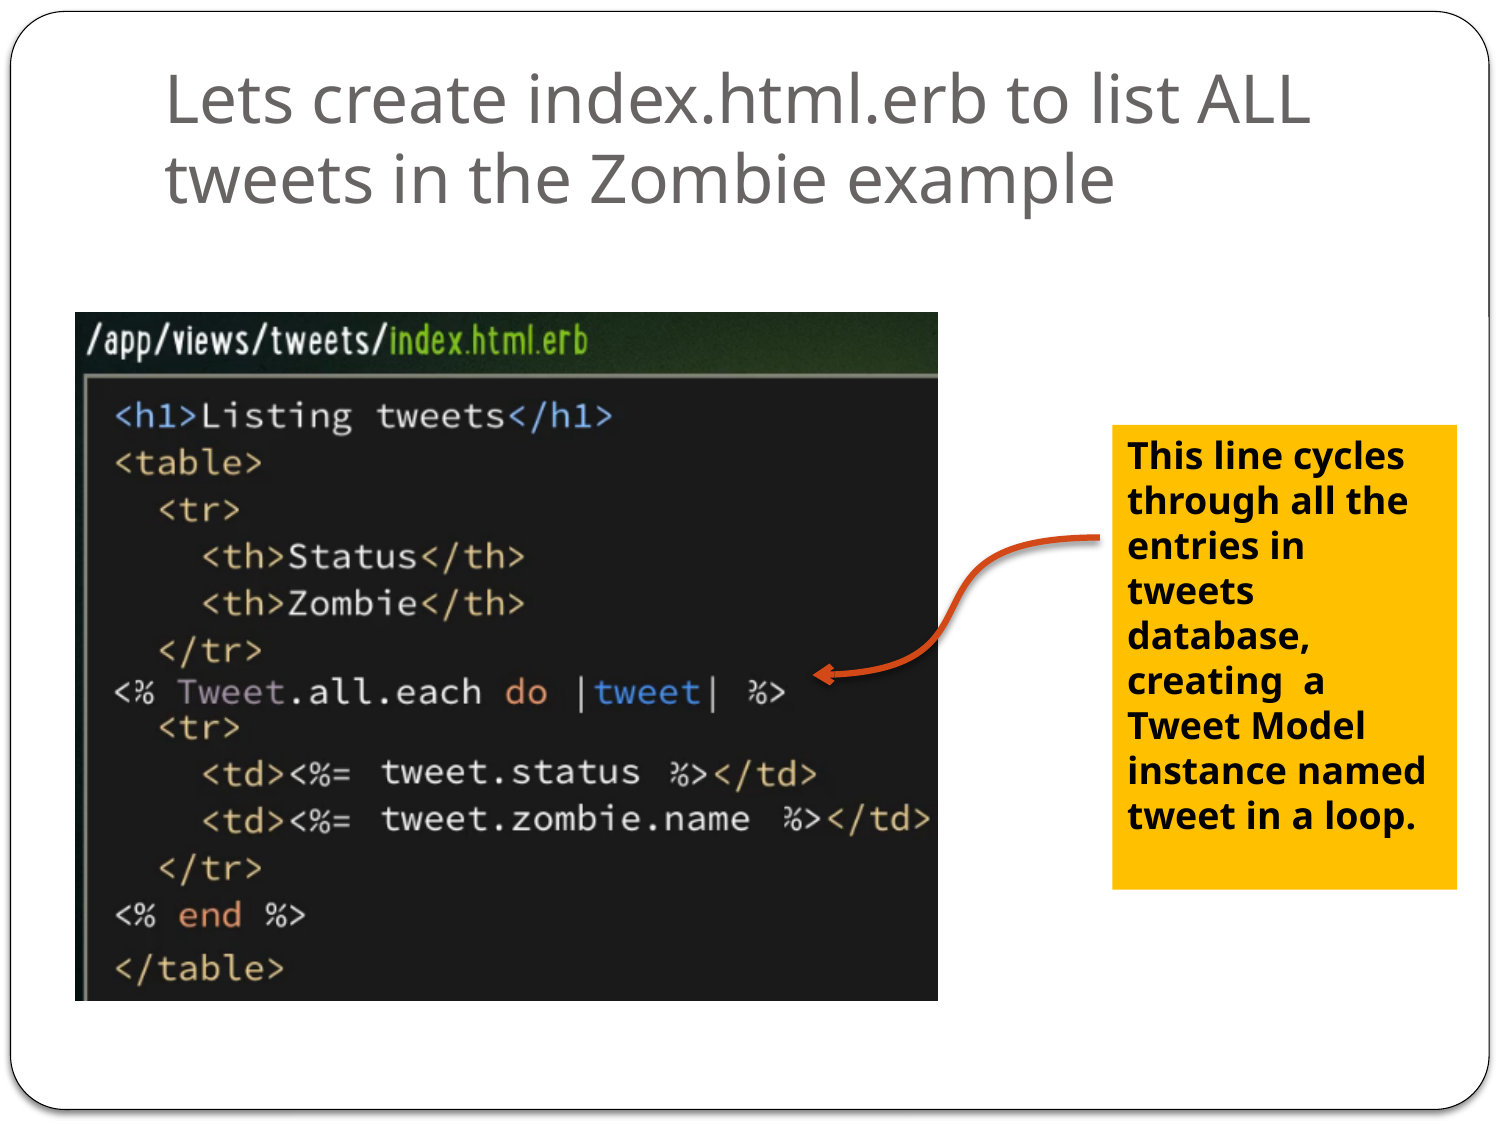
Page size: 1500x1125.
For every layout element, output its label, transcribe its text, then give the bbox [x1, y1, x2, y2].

picture [74, 312, 939, 1001]
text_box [812, 537, 1101, 676]
text_box This line cycles through all the entries in tweets database, creating a Tweet Model instance named tweet in a loop. [1112, 424, 1458, 890]
title Lets create index.html.erb to list ALL tweets in the Zombie example [150, 45, 1425, 233]
